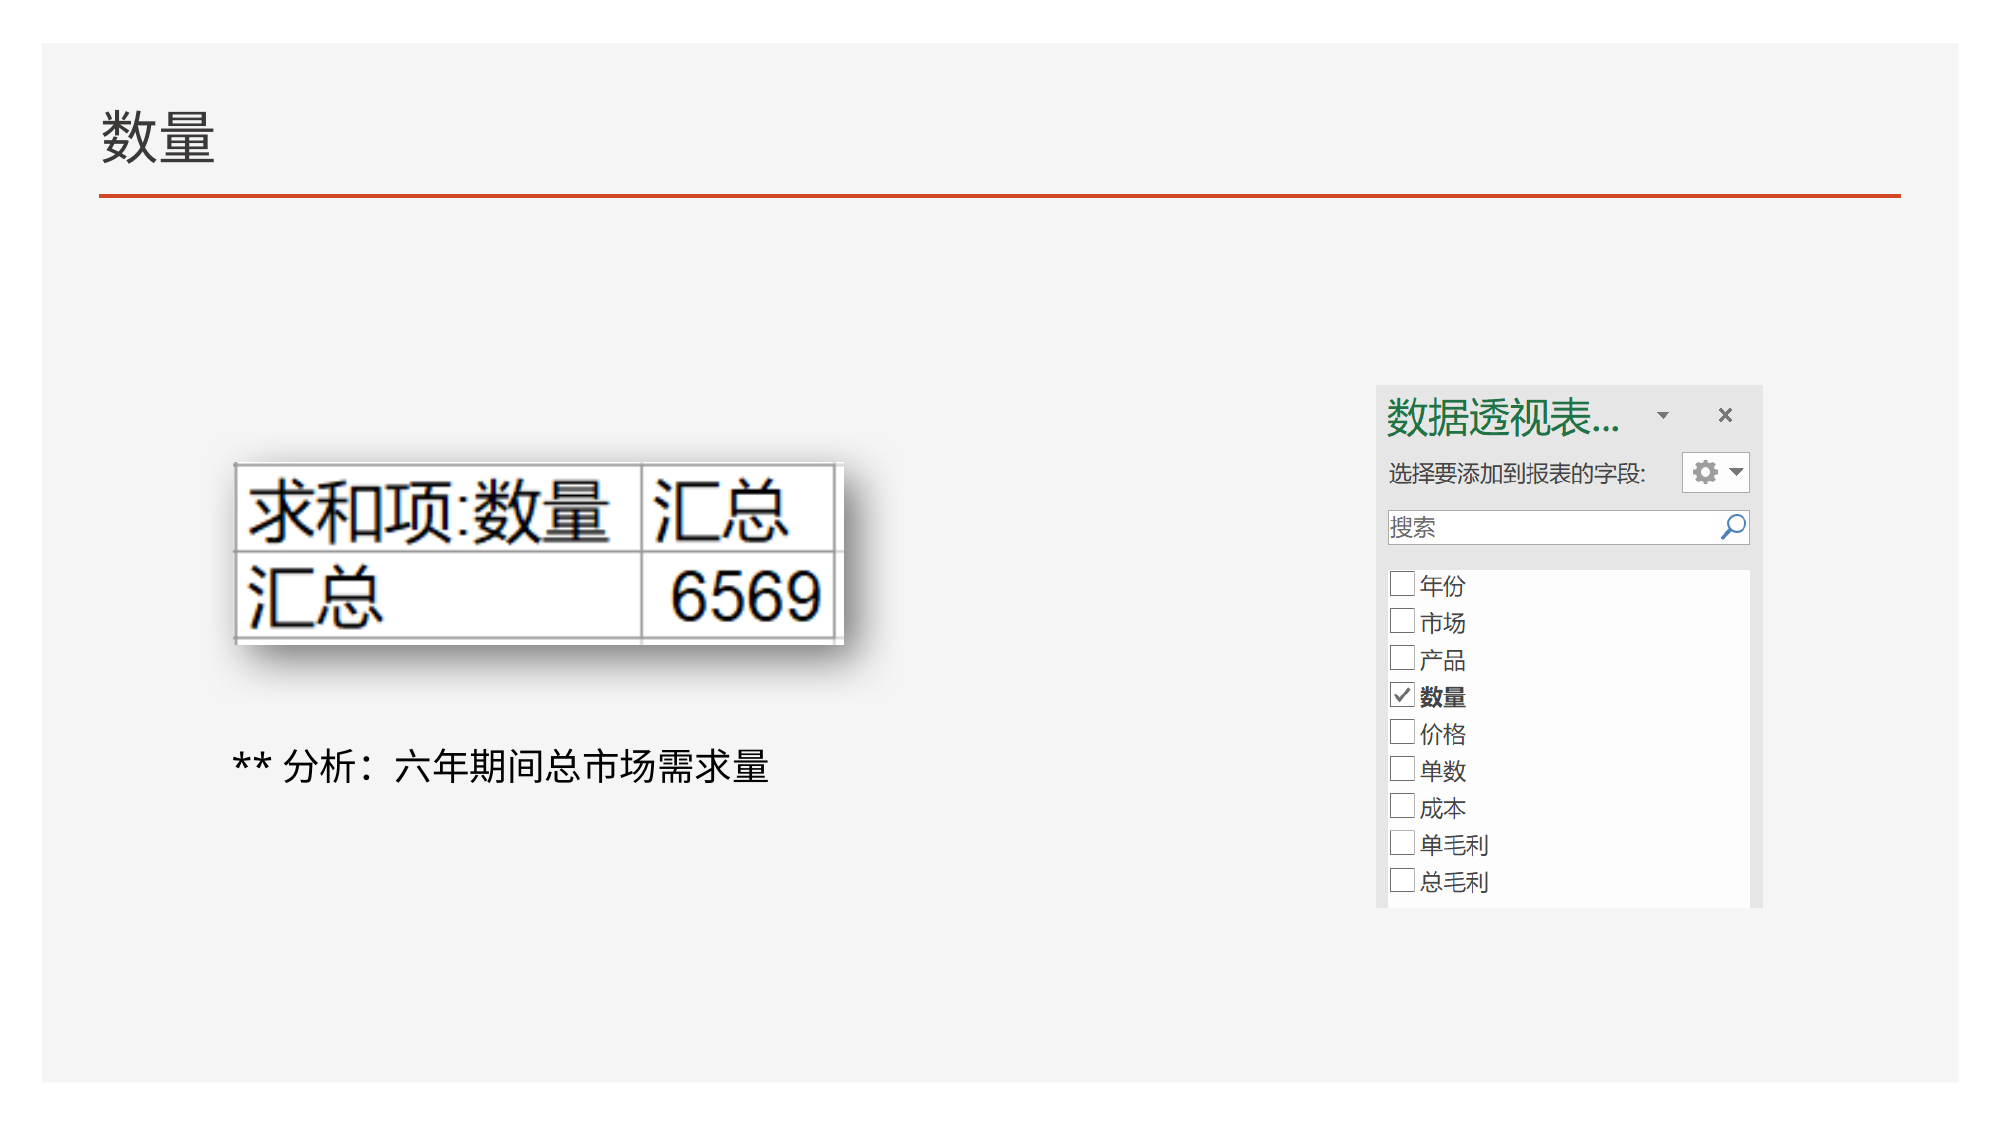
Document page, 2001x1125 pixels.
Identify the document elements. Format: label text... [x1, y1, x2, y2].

text_box **分析：六年期间总市场需求量 [104, 727, 897, 804]
picture [1376, 385, 1763, 908]
title 数量 [85, 73, 1214, 179]
picture [232, 462, 844, 645]
